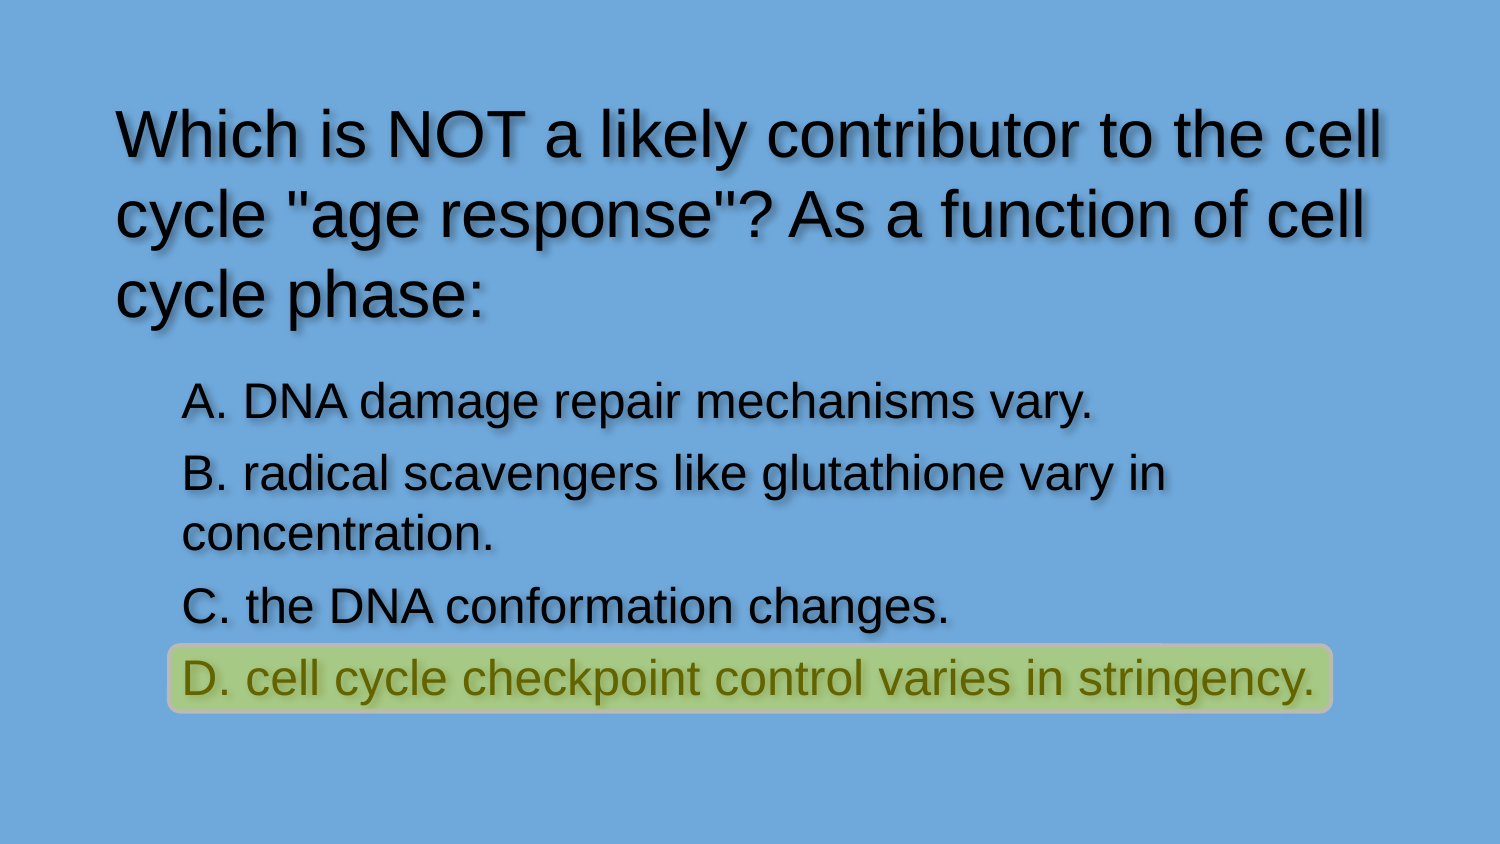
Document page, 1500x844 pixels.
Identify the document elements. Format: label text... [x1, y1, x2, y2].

text_box [166, 643, 1334, 714]
text_box Which is NOT a likely contributor to the cell cycle "age response"? As a function of cell cycle phase: A. DNA damage repair mechanisms vary. B. radical scavengers like glutathione vary in concentration. C. the DNA conformation changes. D. cell cycle checkpoint control varies in stringency. [100, 83, 1425, 714]
